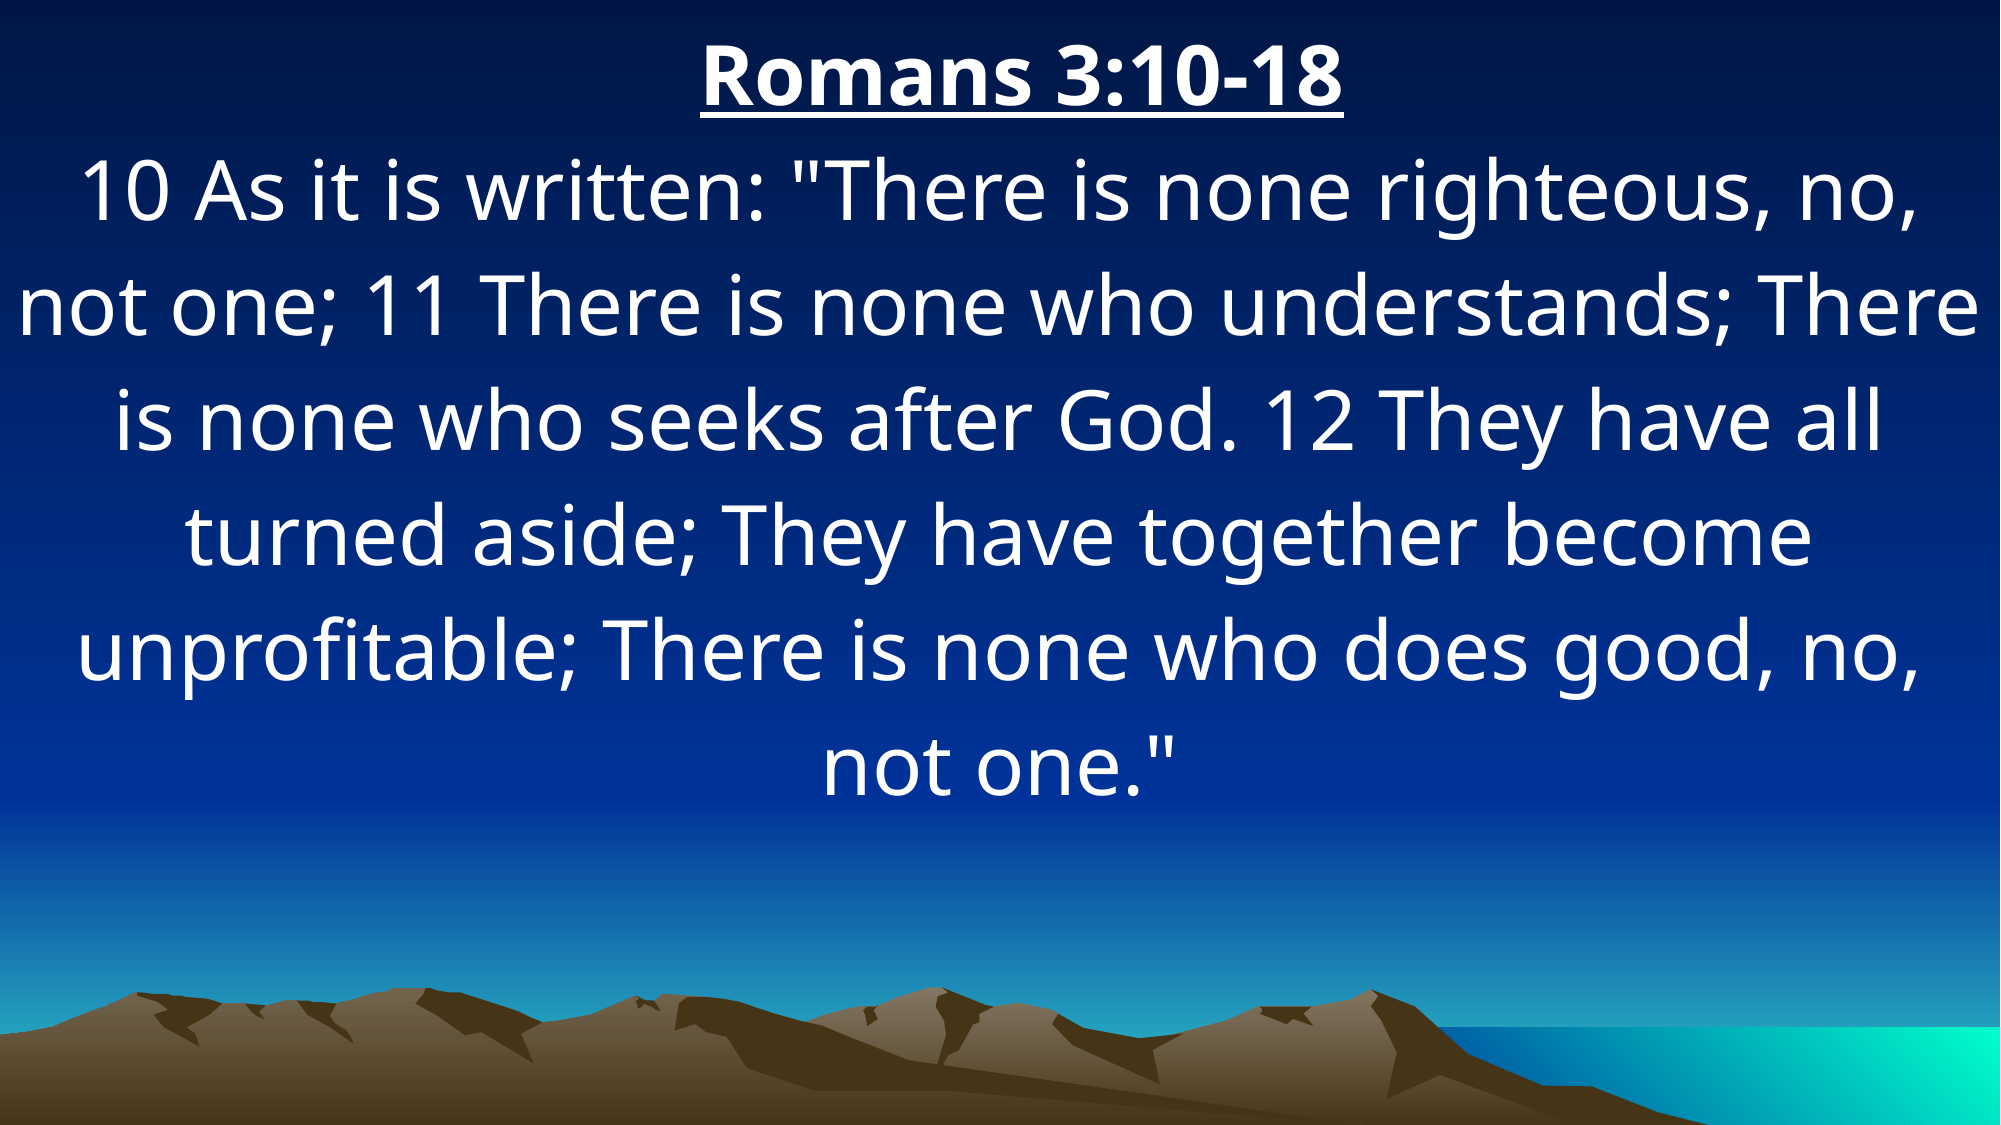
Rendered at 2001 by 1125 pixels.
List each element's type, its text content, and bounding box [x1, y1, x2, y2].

text_box Romans 3:10-18 10 As it is written: "There is none righteous, no, not one; 11 There is none who understands; There is none who seeks after God. 12 They have all turned aside; They have together become unprofitable; There is none who does good, no, not one." [0, 0, 2000, 888]
